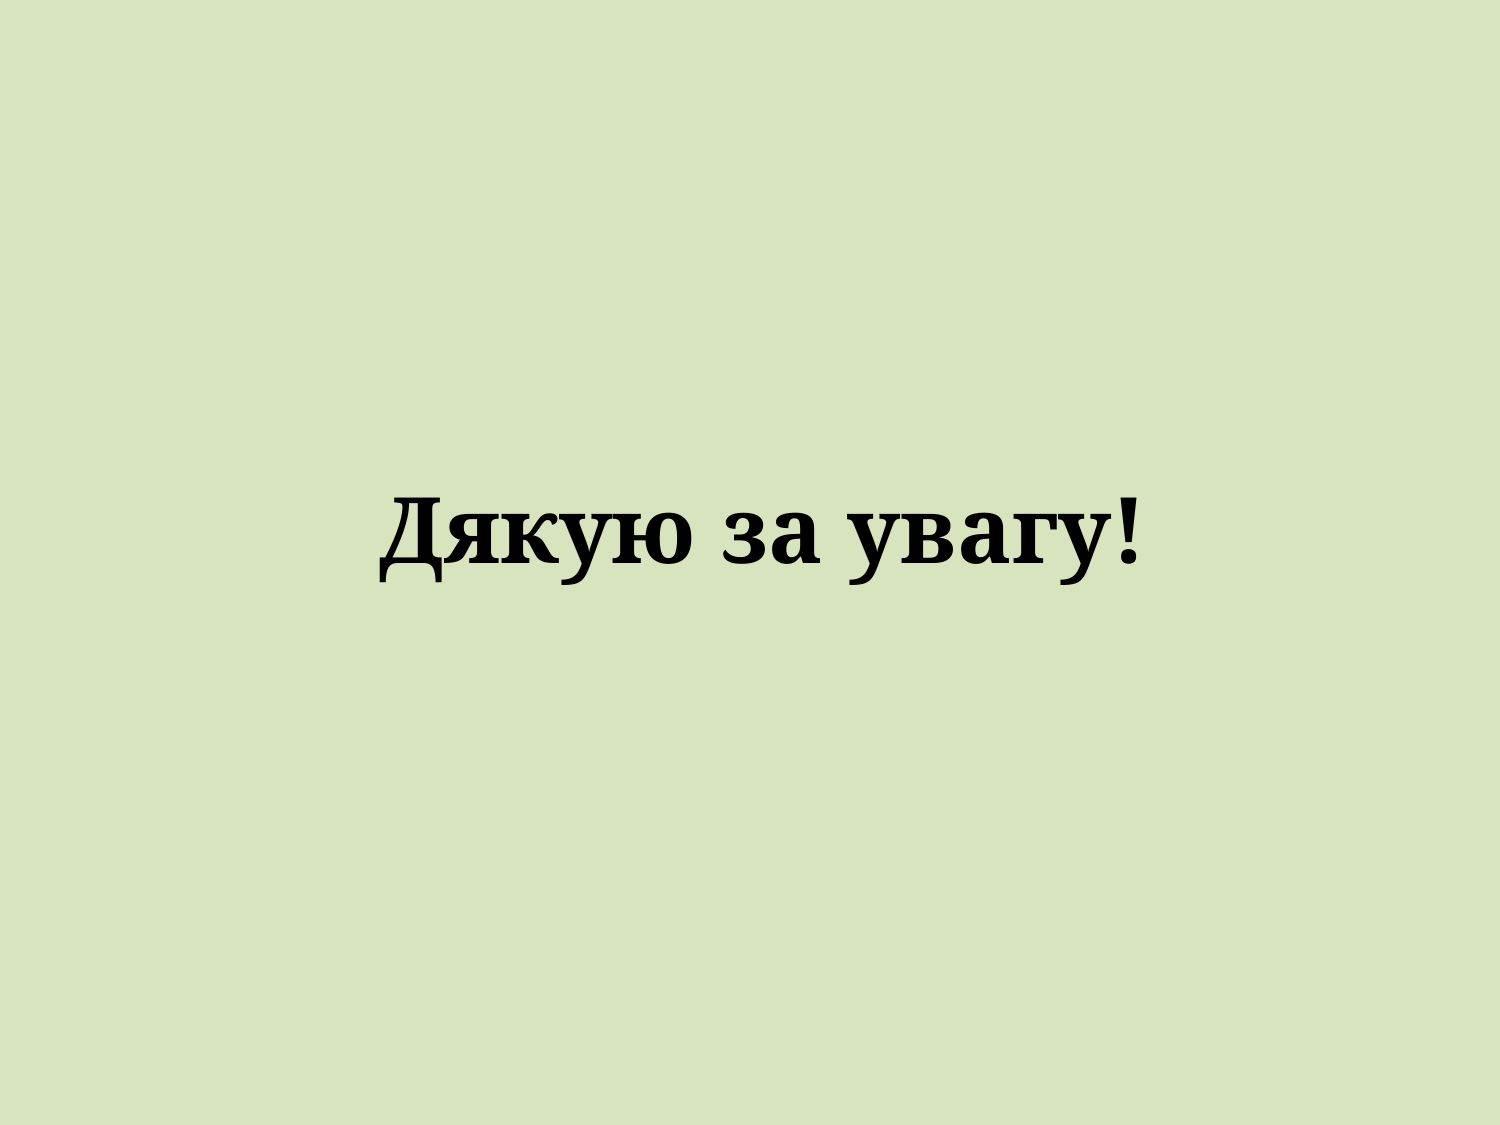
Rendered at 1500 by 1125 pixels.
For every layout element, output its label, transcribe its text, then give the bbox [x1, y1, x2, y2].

title Дякую за увагу! [88, 432, 1439, 621]
